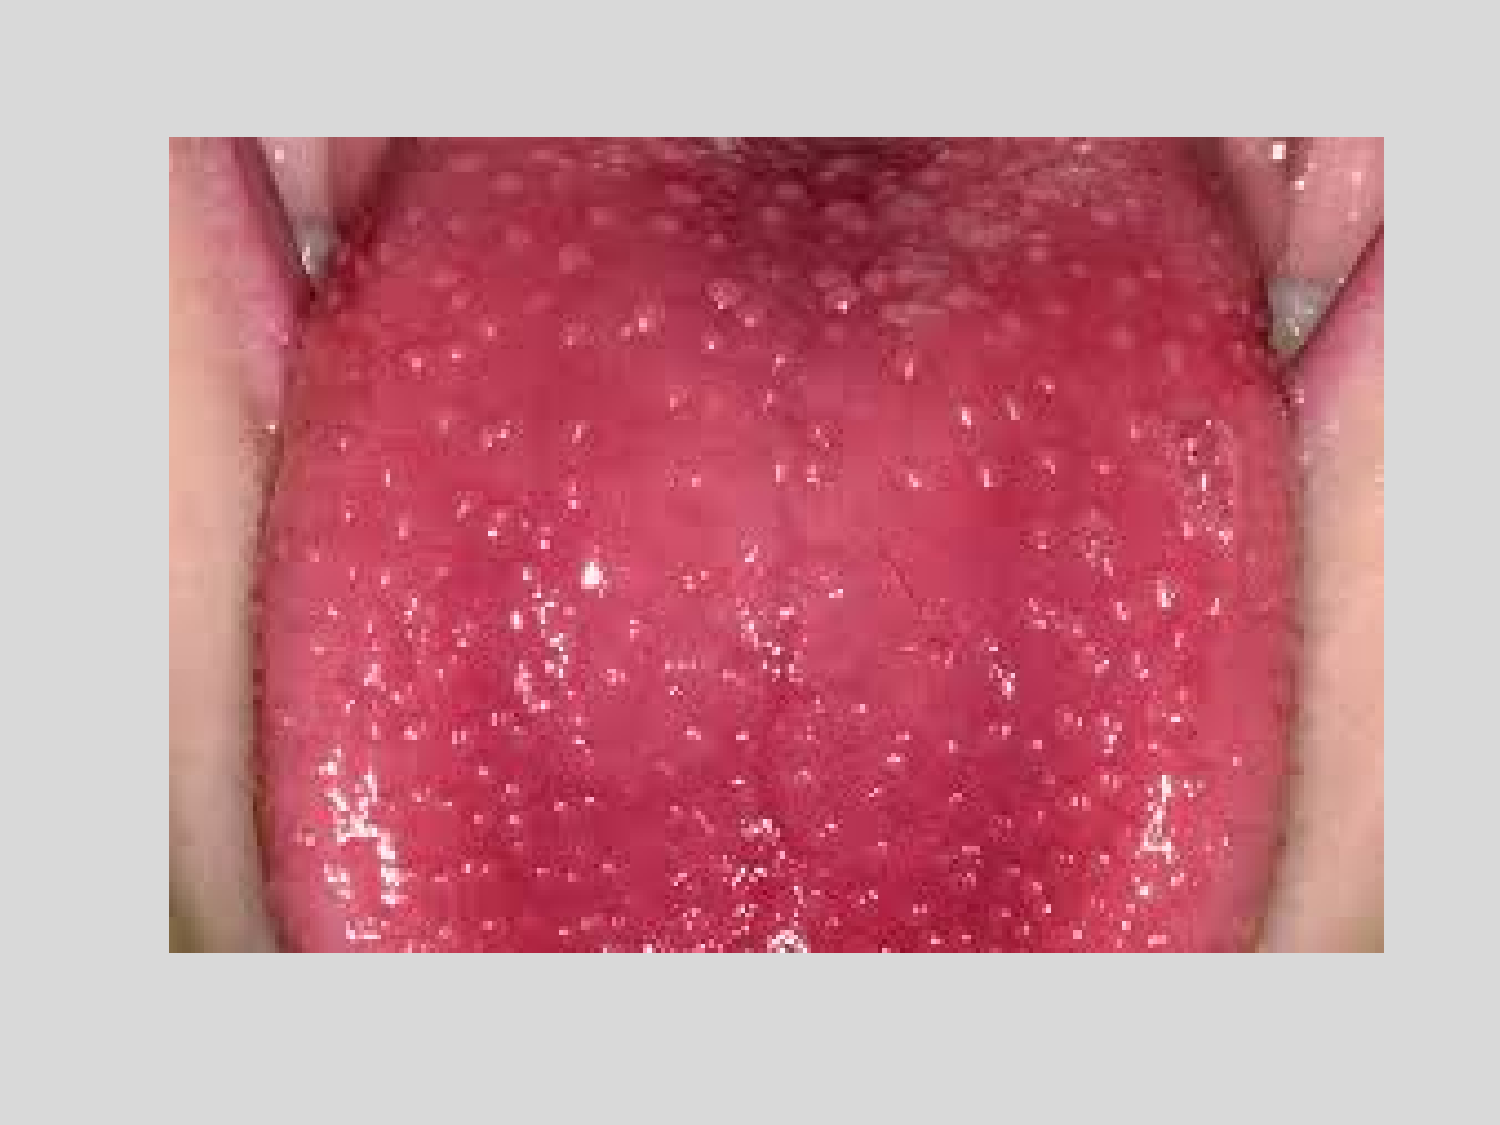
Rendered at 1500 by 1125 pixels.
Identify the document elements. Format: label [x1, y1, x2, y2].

picture [169, 136, 1384, 953]
